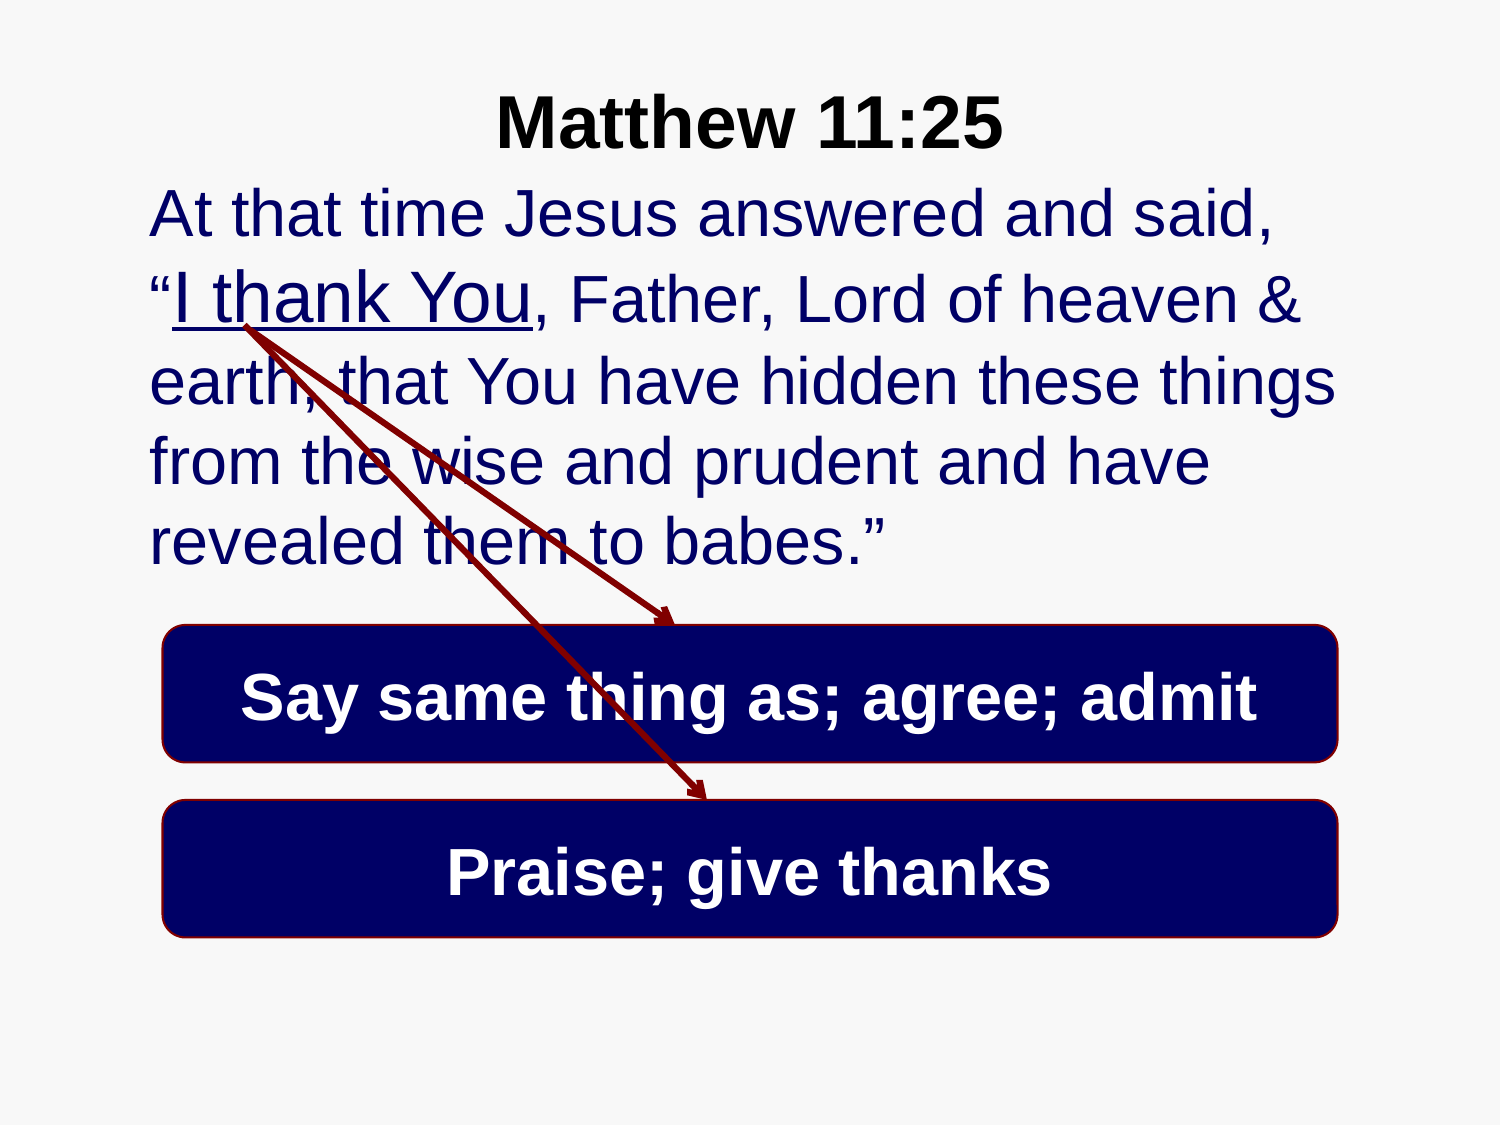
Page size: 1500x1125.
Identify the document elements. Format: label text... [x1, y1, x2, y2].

title Matthew 11:25 [75, 24, 1425, 213]
list At that time Jesus answered and said, “I thank You, Father, Lord of heaven & earth, that You have hidden these things from the wise and prudent and have revealed them to babes.” [134, 162, 1360, 993]
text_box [244, 324, 708, 801]
text_box Say same thing as; agree; admit [160, 622, 239, 765]
text_box Praise; give thanks [160, 797, 1340, 940]
text_box Say same thing as; agree; admit [713, 622, 1340, 765]
